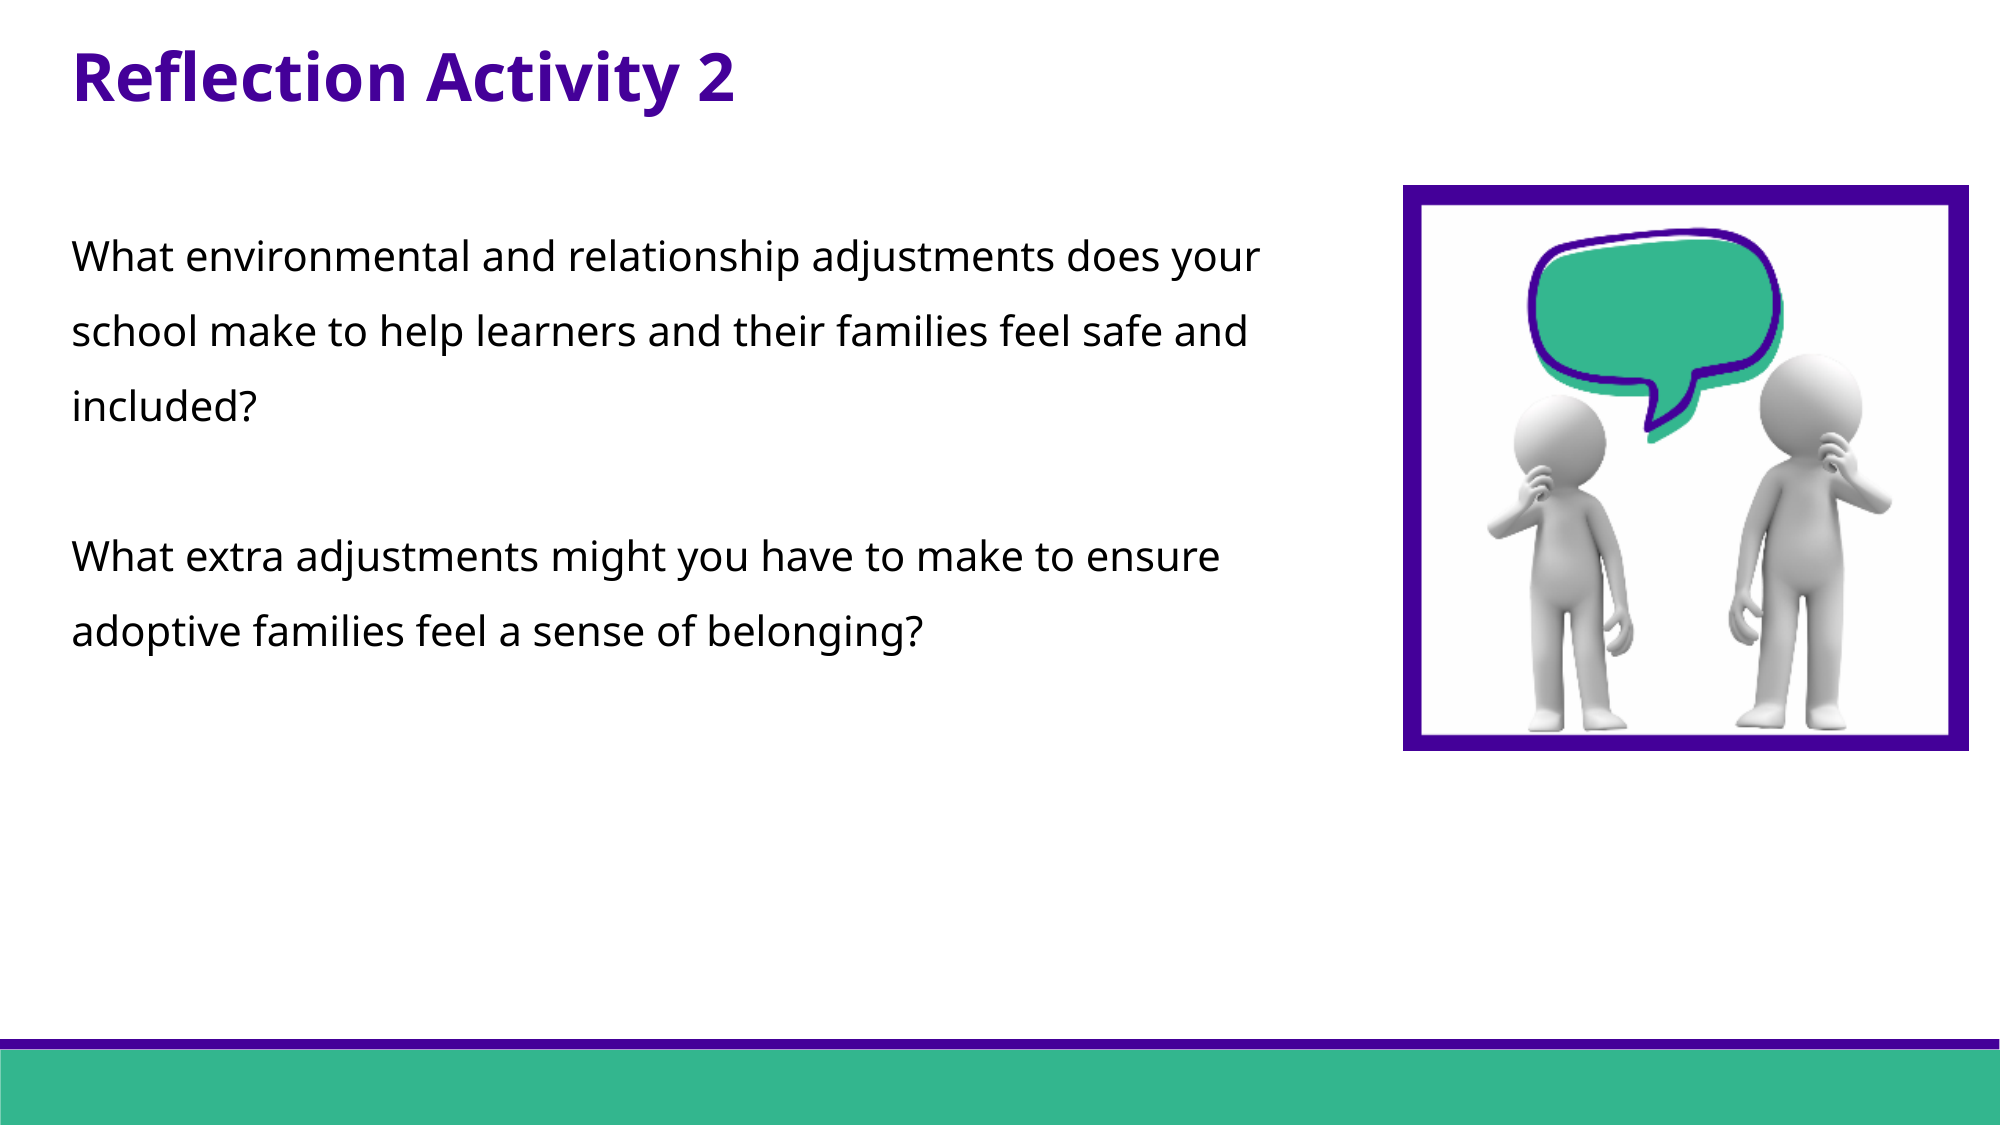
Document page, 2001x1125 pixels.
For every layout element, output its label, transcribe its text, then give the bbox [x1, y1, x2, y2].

picture [1403, 185, 1969, 751]
text_box What environmental and relationship adjustments does your school make to help learners and their families feel safe and included? What extra adjustments might you have to make to ensure adoptive families feel a sense of belonging? [71, 205, 1385, 1000]
title Reflection Activity 2 [71, 43, 1779, 122]
